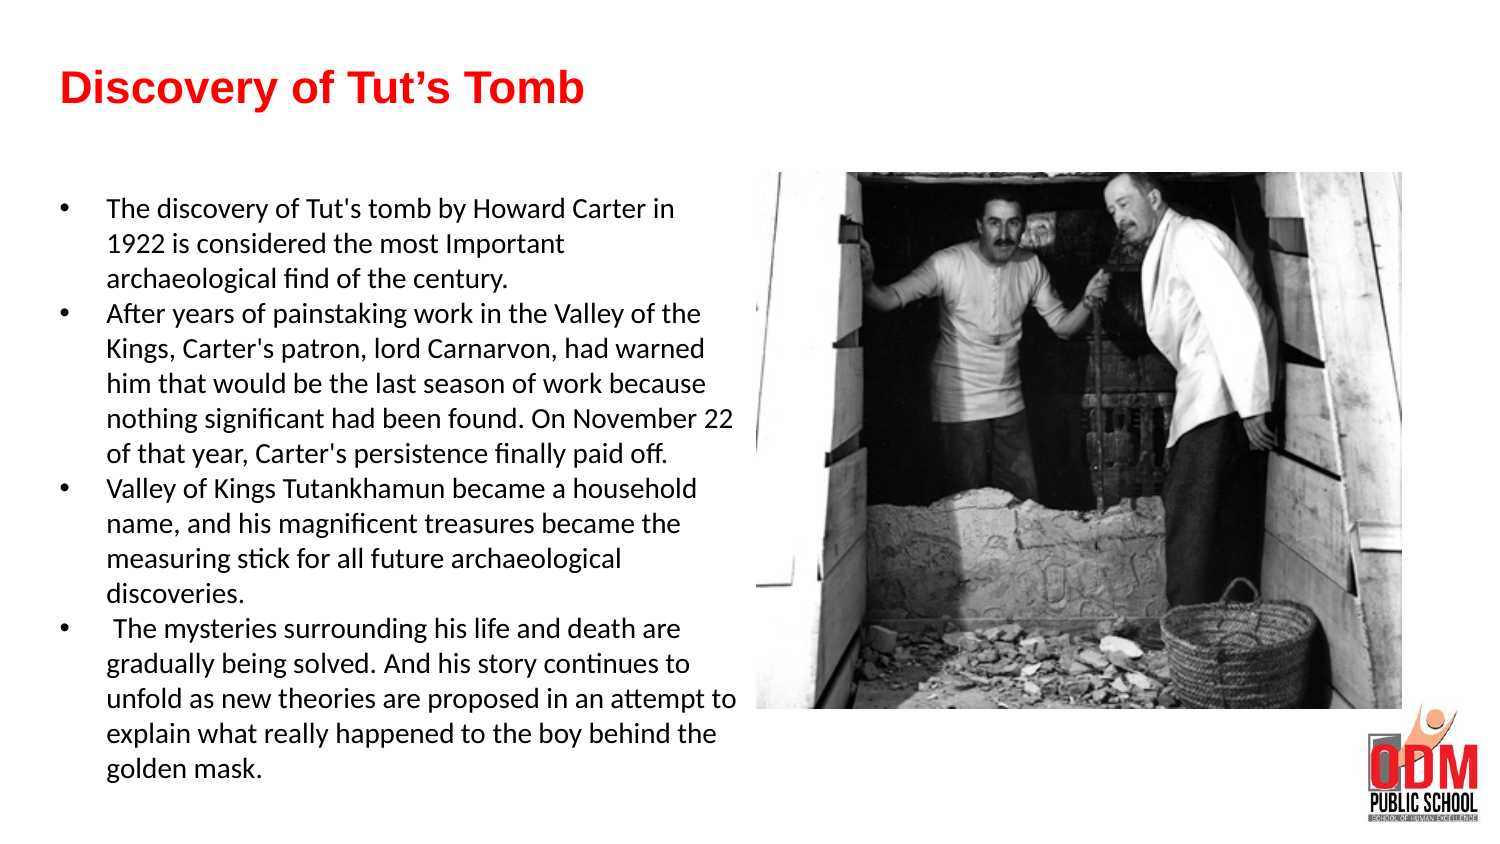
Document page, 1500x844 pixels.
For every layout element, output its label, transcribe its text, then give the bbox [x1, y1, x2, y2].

picture [756, 172, 1499, 842]
text_box Discovery of Tut’s Tomb [44, 42, 1470, 172]
text_box The discovery of Tut's tomb by Howard Carter in 1922 is considered the most Important archaeological find of the century. After years of painstaking work in the Valley of the Kings, Carter's patron, lord Carnarvon, had warned him that would be the last season of work because nothing significant had been found. On November 22 of that year, Carter's persistence finally paid off. Valley of Kings Tutankhamun became a household name, and his magnificent treasures became the measuring stick for all future archaeological discoveries. The mysteries surrounding his life and death are gradually being solved. And his story continues to unfold as new theories are proposed in an attempt to explain what really happened to the boy behind the golden mask. [44, 174, 756, 802]
